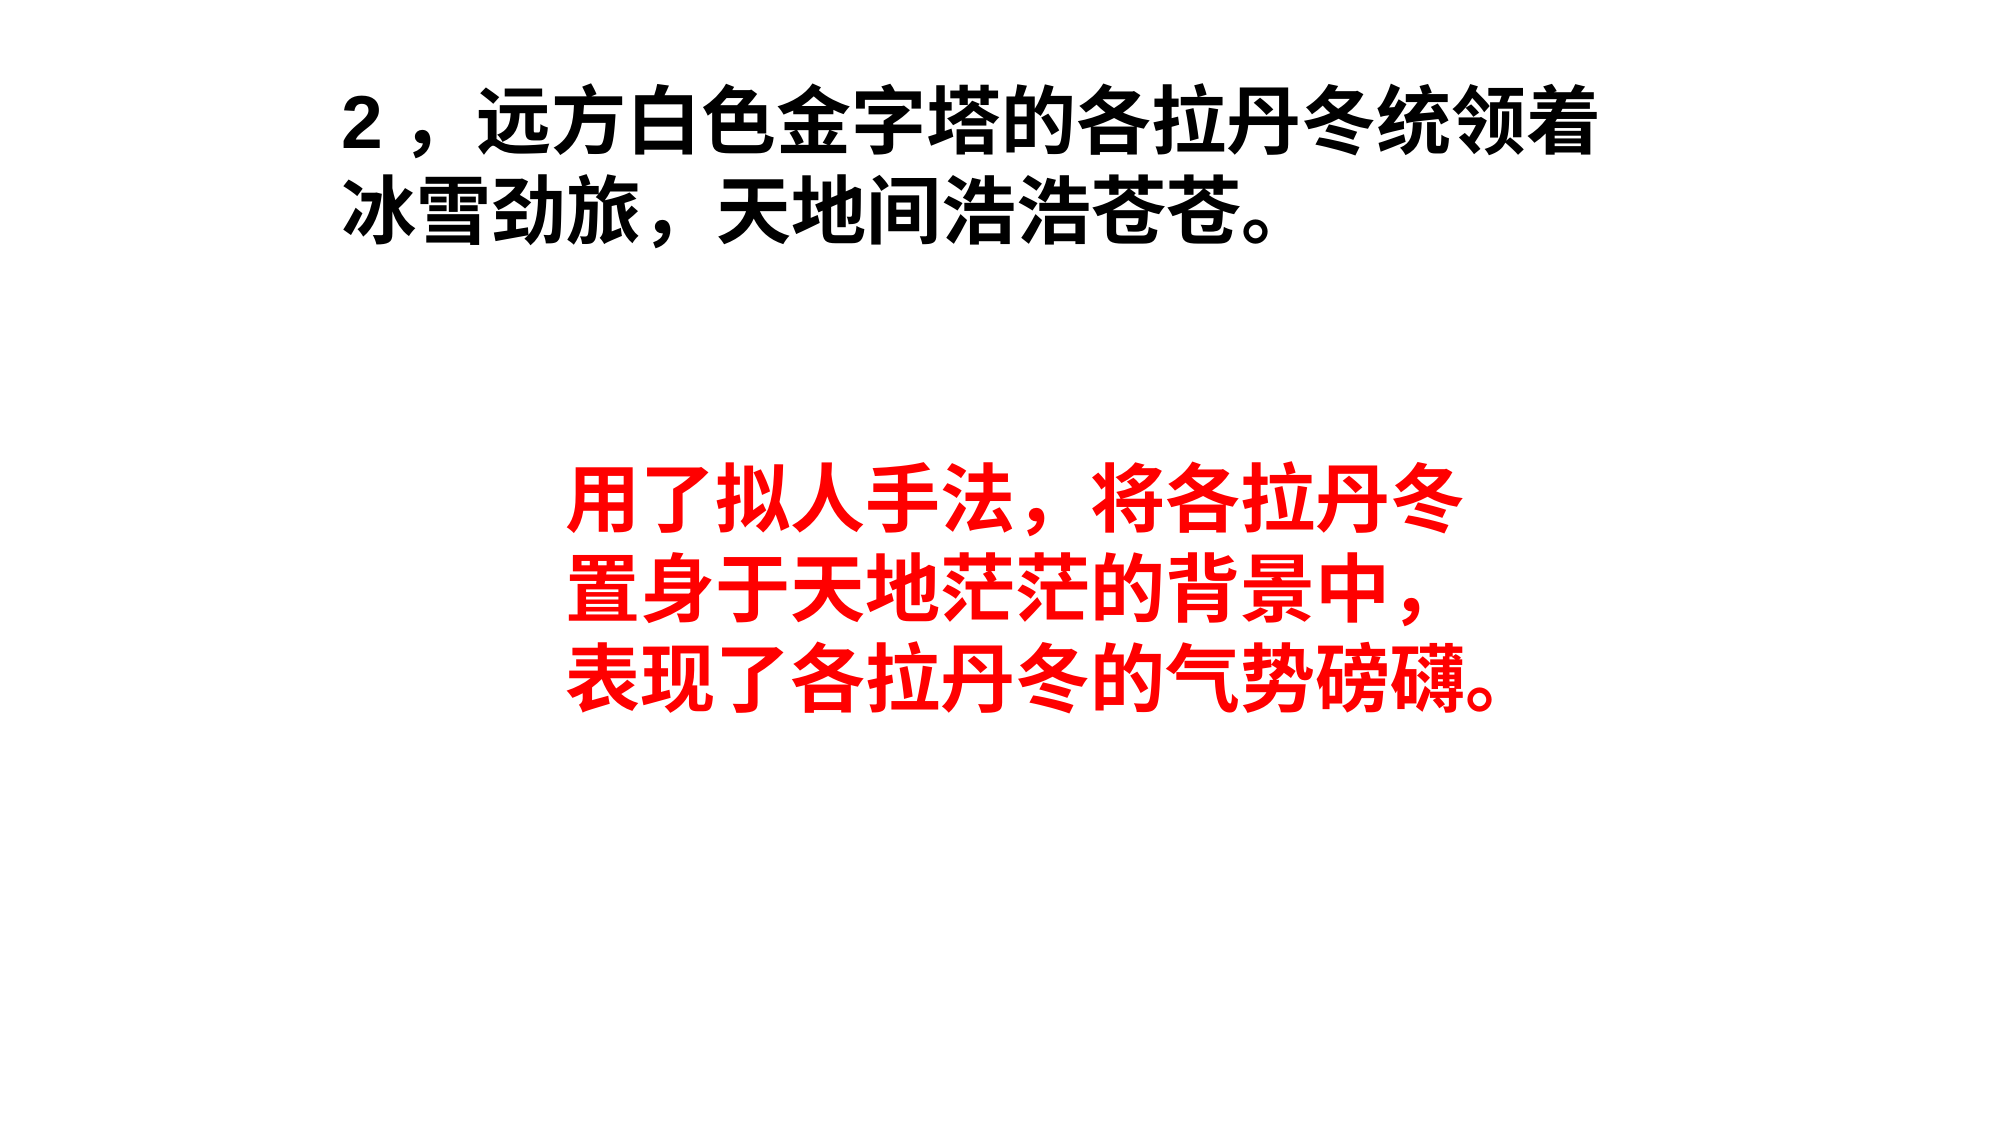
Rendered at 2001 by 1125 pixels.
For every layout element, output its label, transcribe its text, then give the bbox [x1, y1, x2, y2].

text_box 2，远方白色金字塔的各拉丹冬统领着冰雪劲旅，天地间浩浩苍苍。 [326, 66, 1626, 262]
text_box 用了拟人手法，将各拉丹冬置身于天地茫茫的背景中，表现了各拉丹冬的气势磅礴。 [551, 444, 1532, 729]
